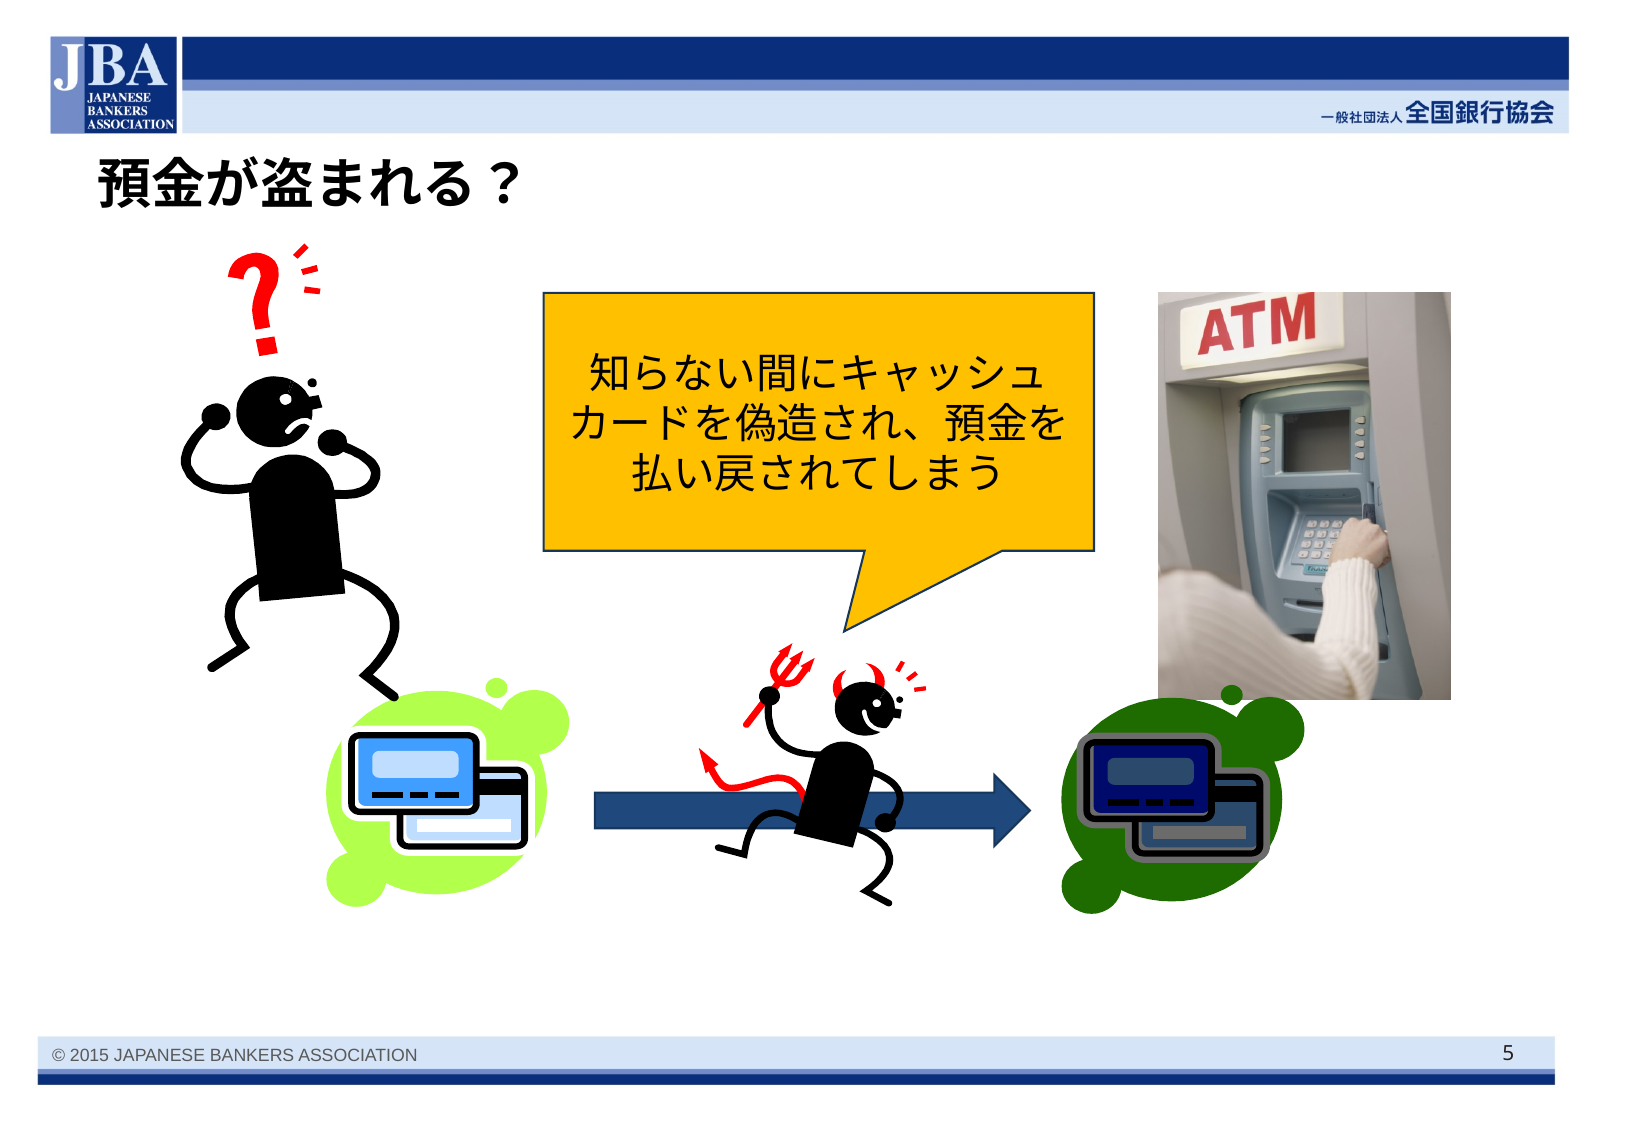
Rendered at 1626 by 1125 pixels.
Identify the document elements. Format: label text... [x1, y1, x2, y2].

picture [1061, 292, 1451, 914]
title 預金が盗まれる？ [82, 149, 1387, 240]
text_box [593, 791, 698, 830]
picture [177, 243, 570, 907]
picture [0, 1023, 1592, 1121]
text_box 知らない間にキャッシュカードを偽造され、預金を払い戻されてしまう [542, 291, 1096, 634]
text_box [927, 772, 1032, 849]
picture [13, 0, 1606, 150]
picture [698, 643, 927, 907]
